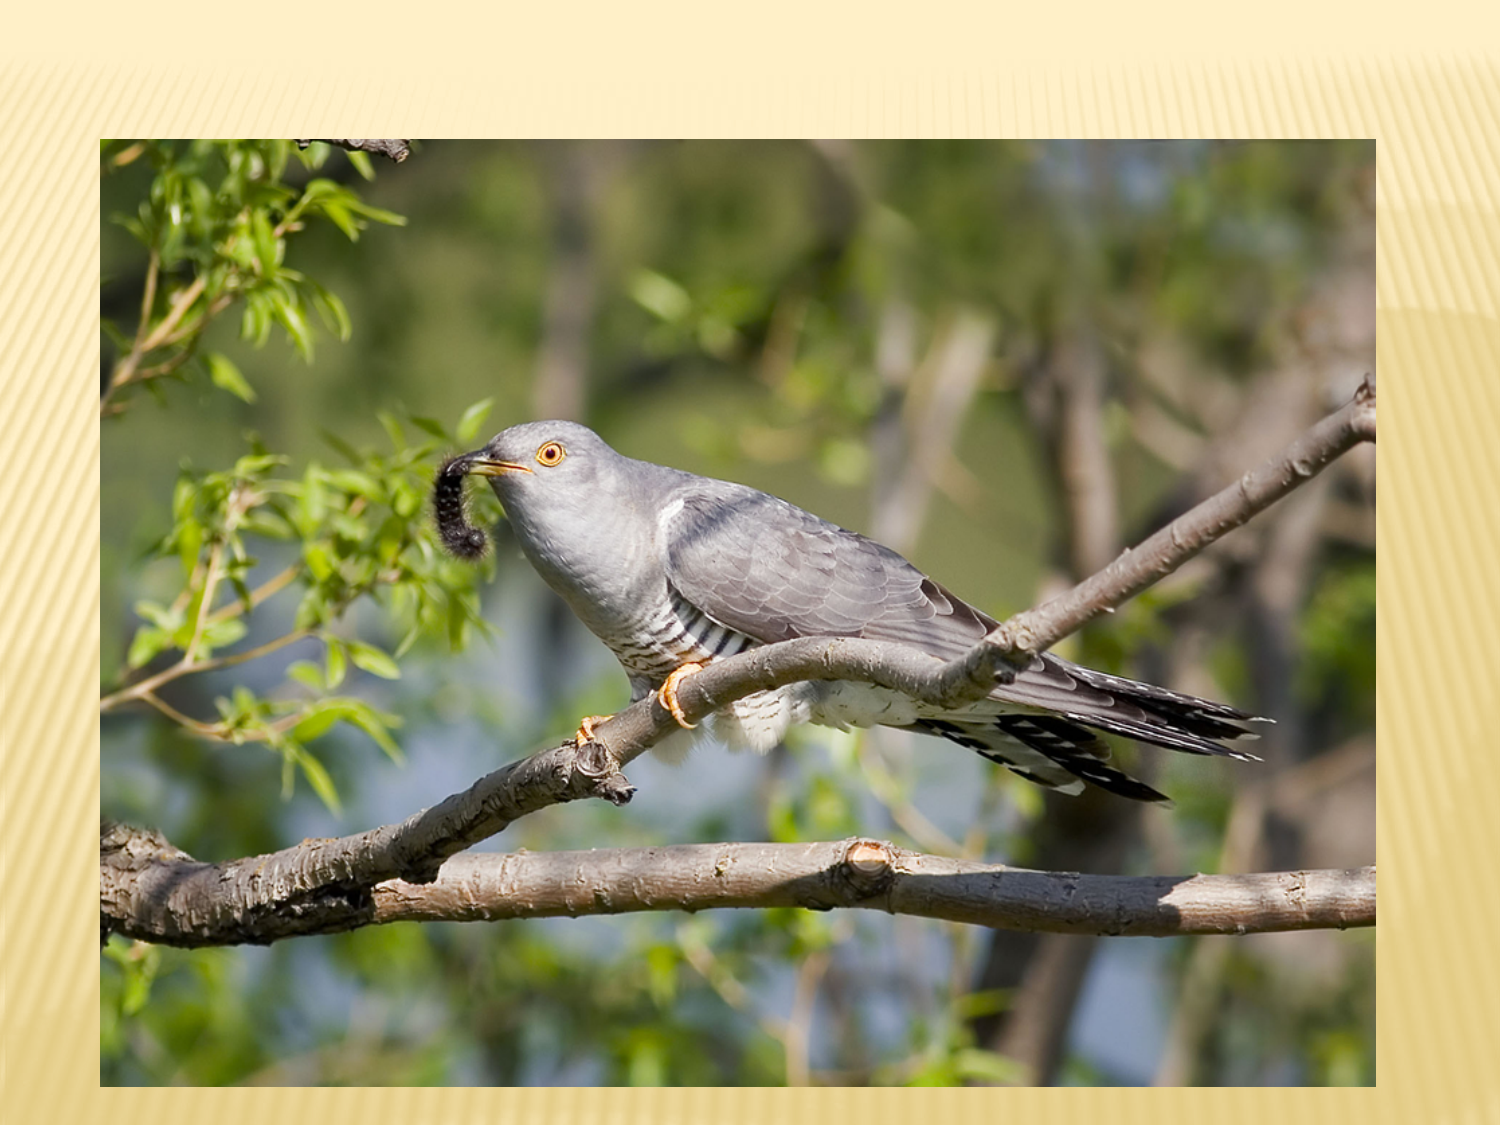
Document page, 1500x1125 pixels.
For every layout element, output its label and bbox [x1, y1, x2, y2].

picture [99, 139, 1377, 1087]
